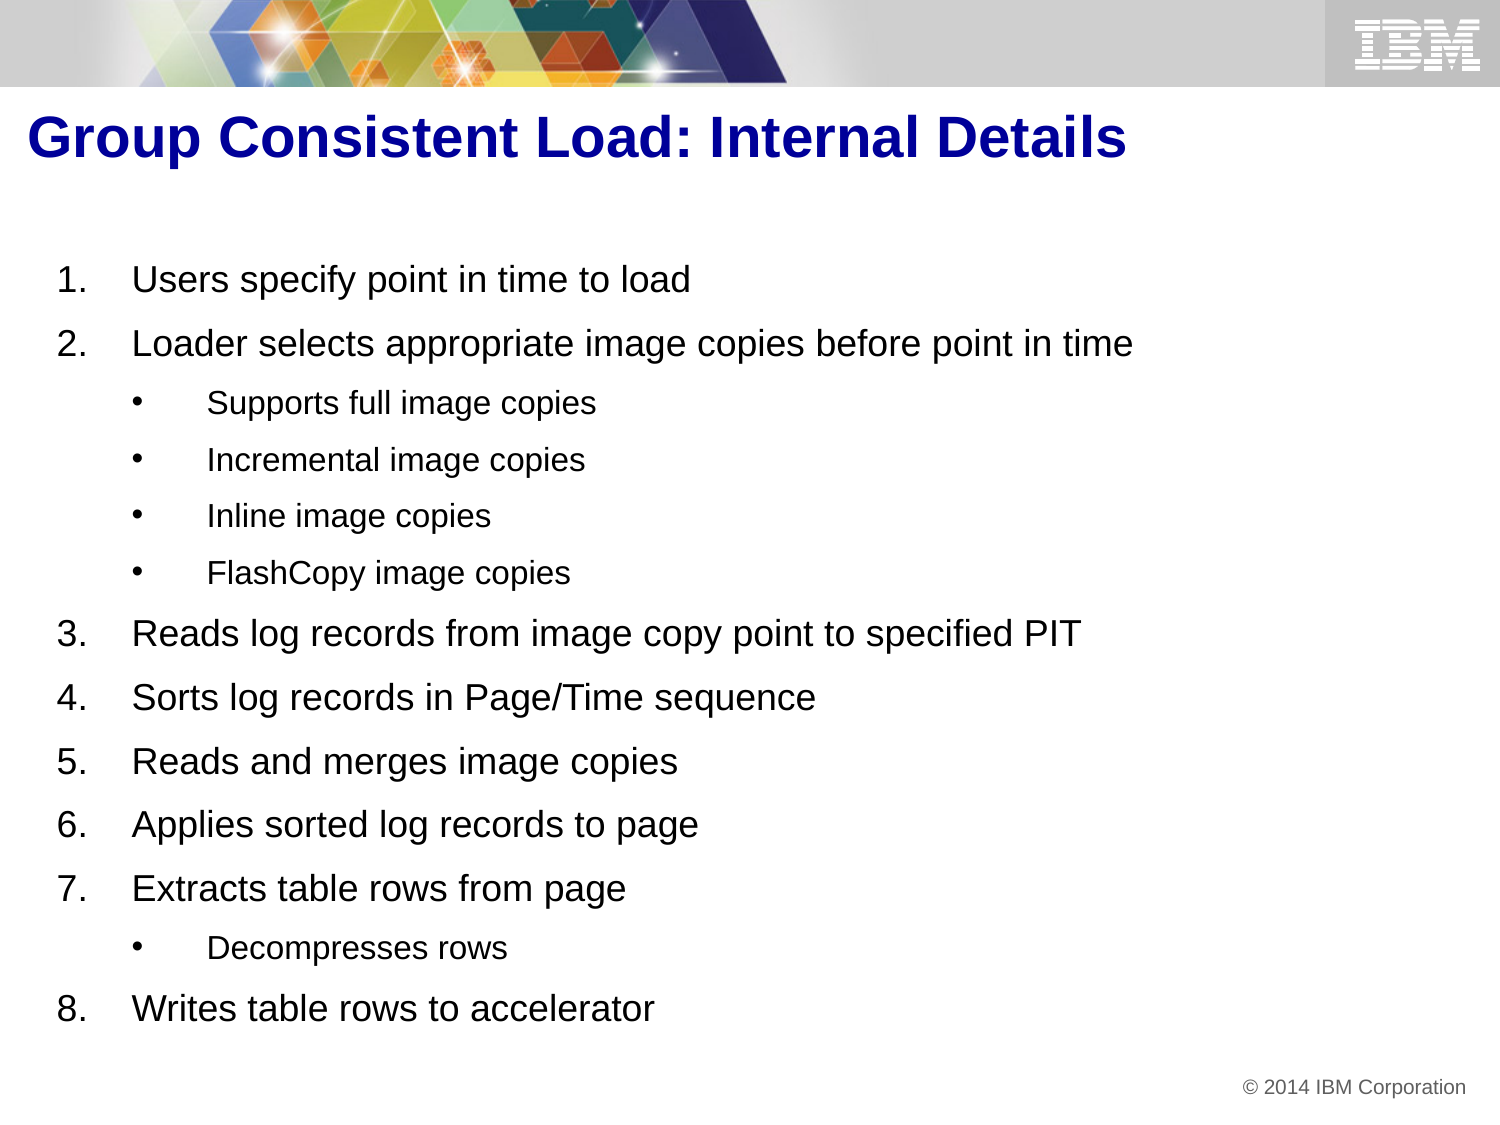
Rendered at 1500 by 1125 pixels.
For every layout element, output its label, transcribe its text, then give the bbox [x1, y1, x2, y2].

text_box Users specify point in time to load Loader selects appropriate image copies before point in time Supports full image copies Incremental image copies Inline image copies FlashCopy image copies Reads log records from image copy point to specified PIT Sorts log records in Page/Time sequence Reads and merges image copies Applies sorted log records to page Extracts table rows from page Decompresses rows Writes table rows to accelerator [41, 247, 1455, 1125]
picture [0, 0, 1325, 87]
text_box Group Consistent Load: Internal Details [12, 99, 1500, 182]
